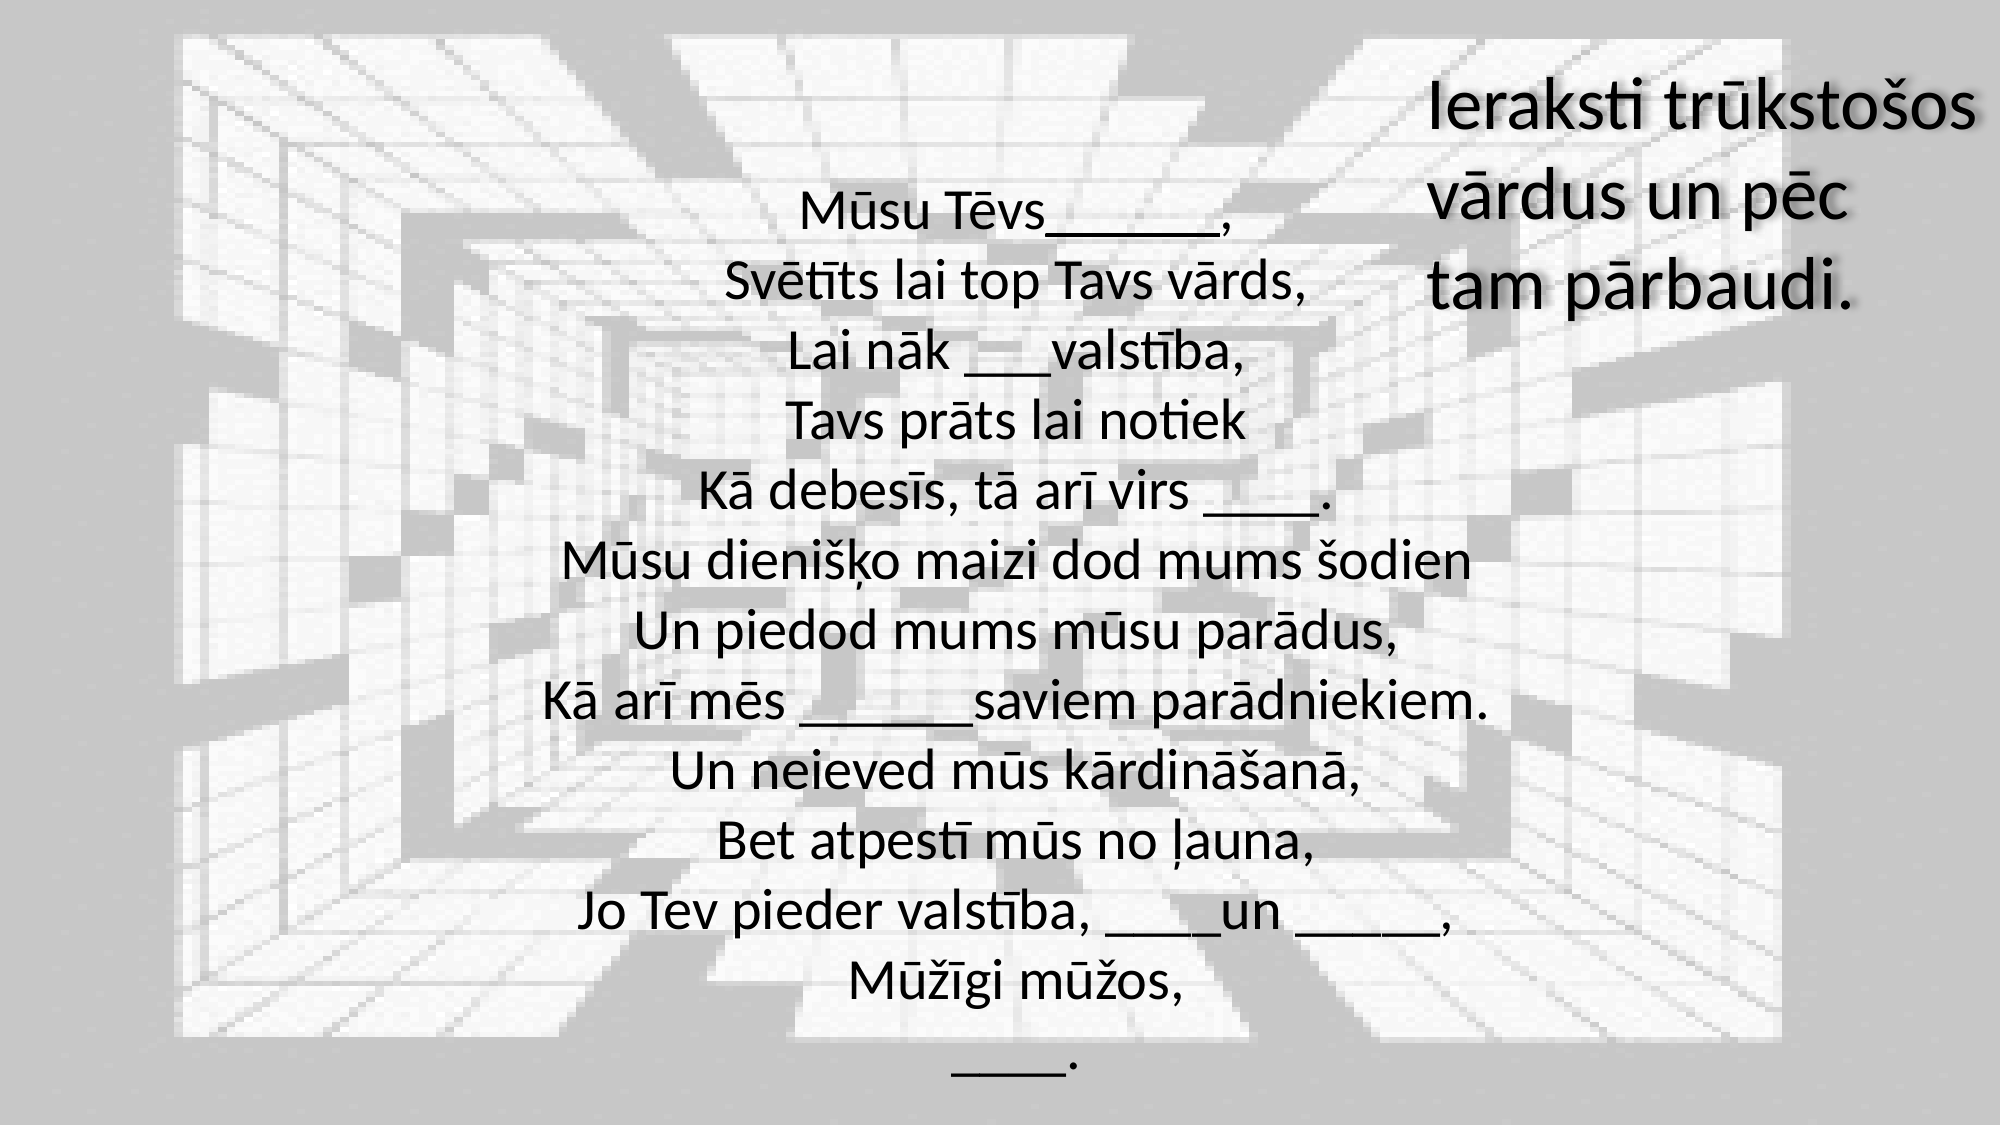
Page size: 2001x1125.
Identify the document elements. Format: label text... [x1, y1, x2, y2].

text_box Mūsu Tēvs______, Svētīts lai top Tavs vārds, Lai nāk ___valstība, Tavs prāts lai notiek Kā debesīs, tā arī virs ____. Mūsu dienišķo maizi dod mums šodien Un piedod mums mūsu parādus, Kā arī mēs ______saviem parādniekiem. Un neieved mūs kārdināšanā, Bet atpestī mūs no ļauna, Jo Tev pieder valstība, ____un _____, Mūžīgi mūžos, ____. [337, 163, 1695, 1125]
text_box Ieraksti trūkstošos vārdus un pēc tam pārbaudi. [1381, 46, 2000, 332]
